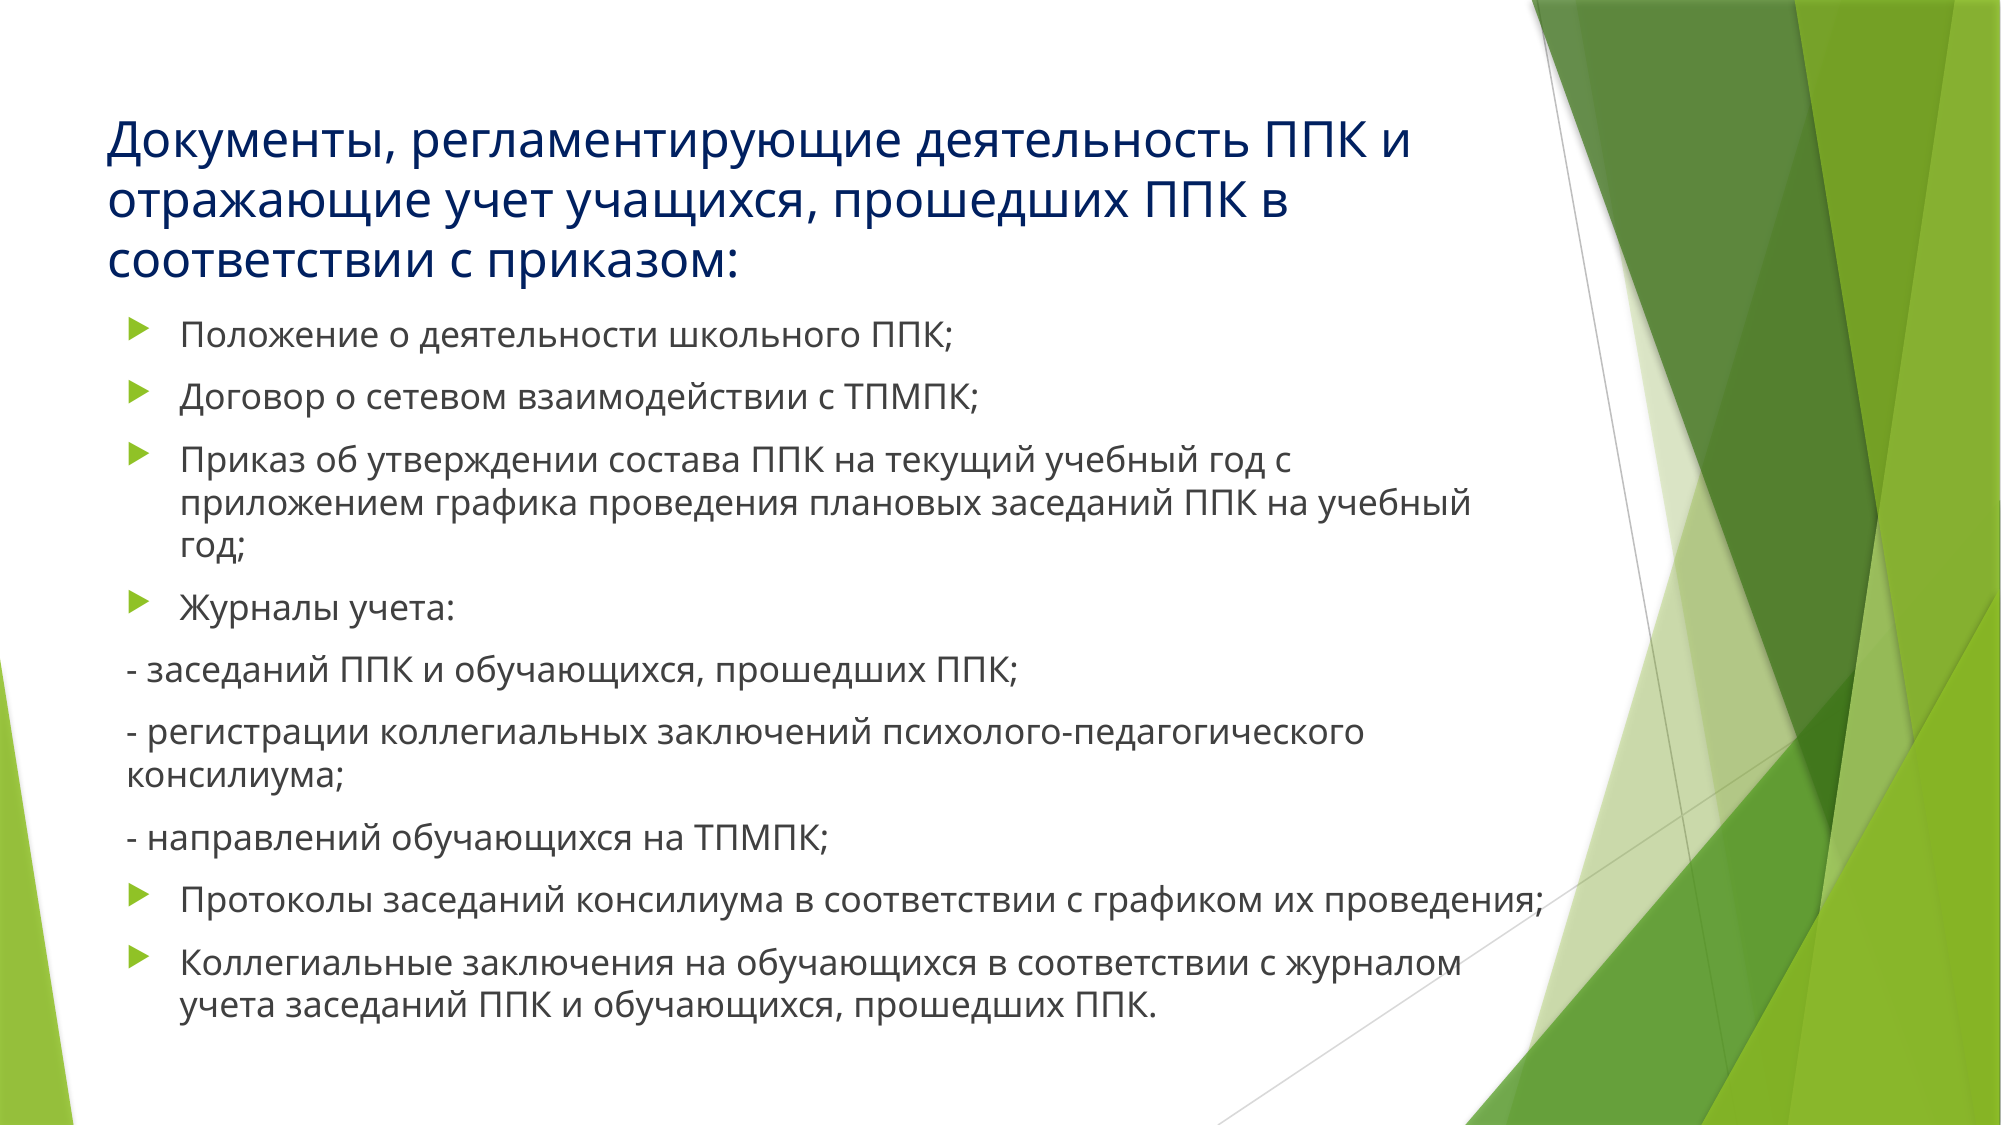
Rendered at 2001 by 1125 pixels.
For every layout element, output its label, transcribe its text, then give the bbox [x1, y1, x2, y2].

list Положение о деятельности школьного ППК; Договор о сетевом взаимодействии с ТПМПК; Приказ об утверждении состава ППК на текущий учебный год с приложением графика проведения плановых заседаний ППК на учебный год; Журналы учета: - заседаний ППК и обучающихся, прошедших ППК; - регистрации коллегиальных заключений психолого-педагогического консилиума; - направлений обучающихся на ТПМПК; Протоколы заседаний консилиума в соответствии с графиком их проведения; Коллегиальные заключения на обучающихся в соответствии с журналом учета заседаний ППК и обучающихся, прошедших ППК. [111, 304, 1562, 1055]
title Документы, регламентирующие деятельность ППК и отражающие учет учащихся, прошедших ППК в соответствии с приказом: [92, 99, 1599, 305]
